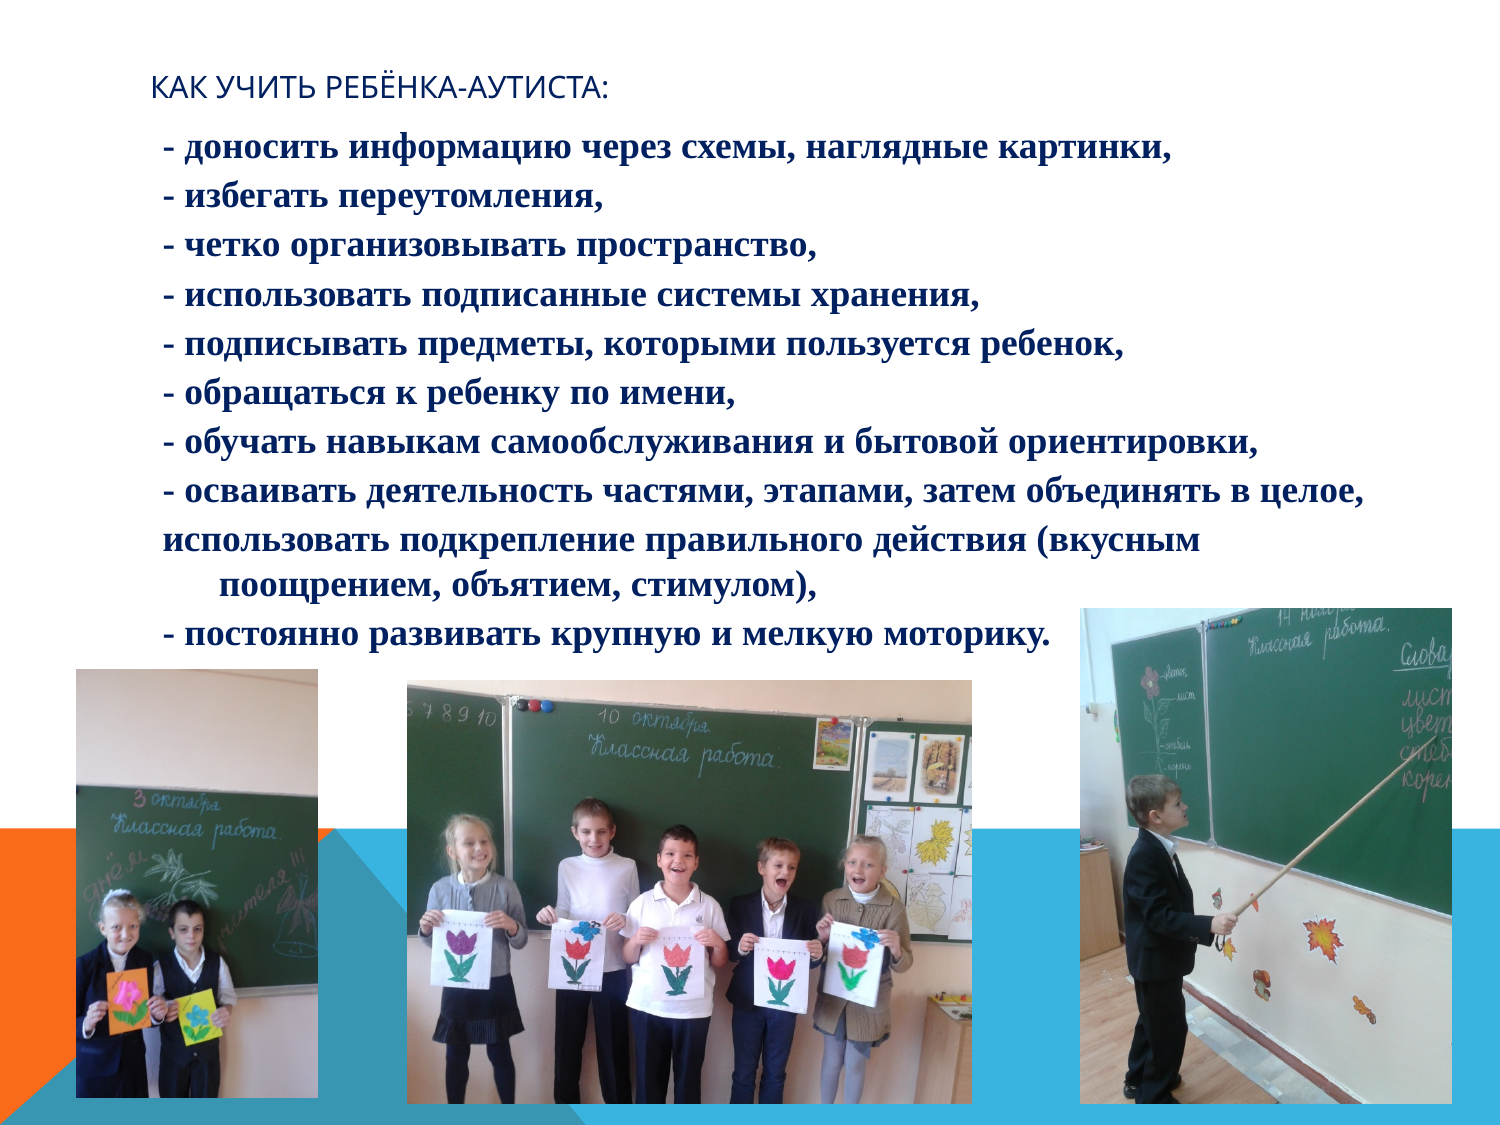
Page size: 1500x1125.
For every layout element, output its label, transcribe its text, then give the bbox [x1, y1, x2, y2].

picture [407, 680, 972, 1104]
picture [1080, 608, 1453, 1104]
list - доносить информацию через схемы, наглядные картинки, - избегать переутомления, - четко организовывать пространство, - использовать подписанные системы хранения, - подписывать предметы, которыми пользуется ребенок, - обращаться к ребенку по имени, - обучать навыкам самообслуживания и бытовой ориентировки, - осваивать деятельность частями, этапами, затем объединять в целое, использовать подкрепление правильного действия (вкусным поощрением, объятием, стимулом), - постоянно развивать крупную и мелкую моторику. [147, 113, 1382, 701]
title Как учить ребёнка-аутиста: [135, 60, 1369, 150]
picture [76, 669, 318, 1099]
